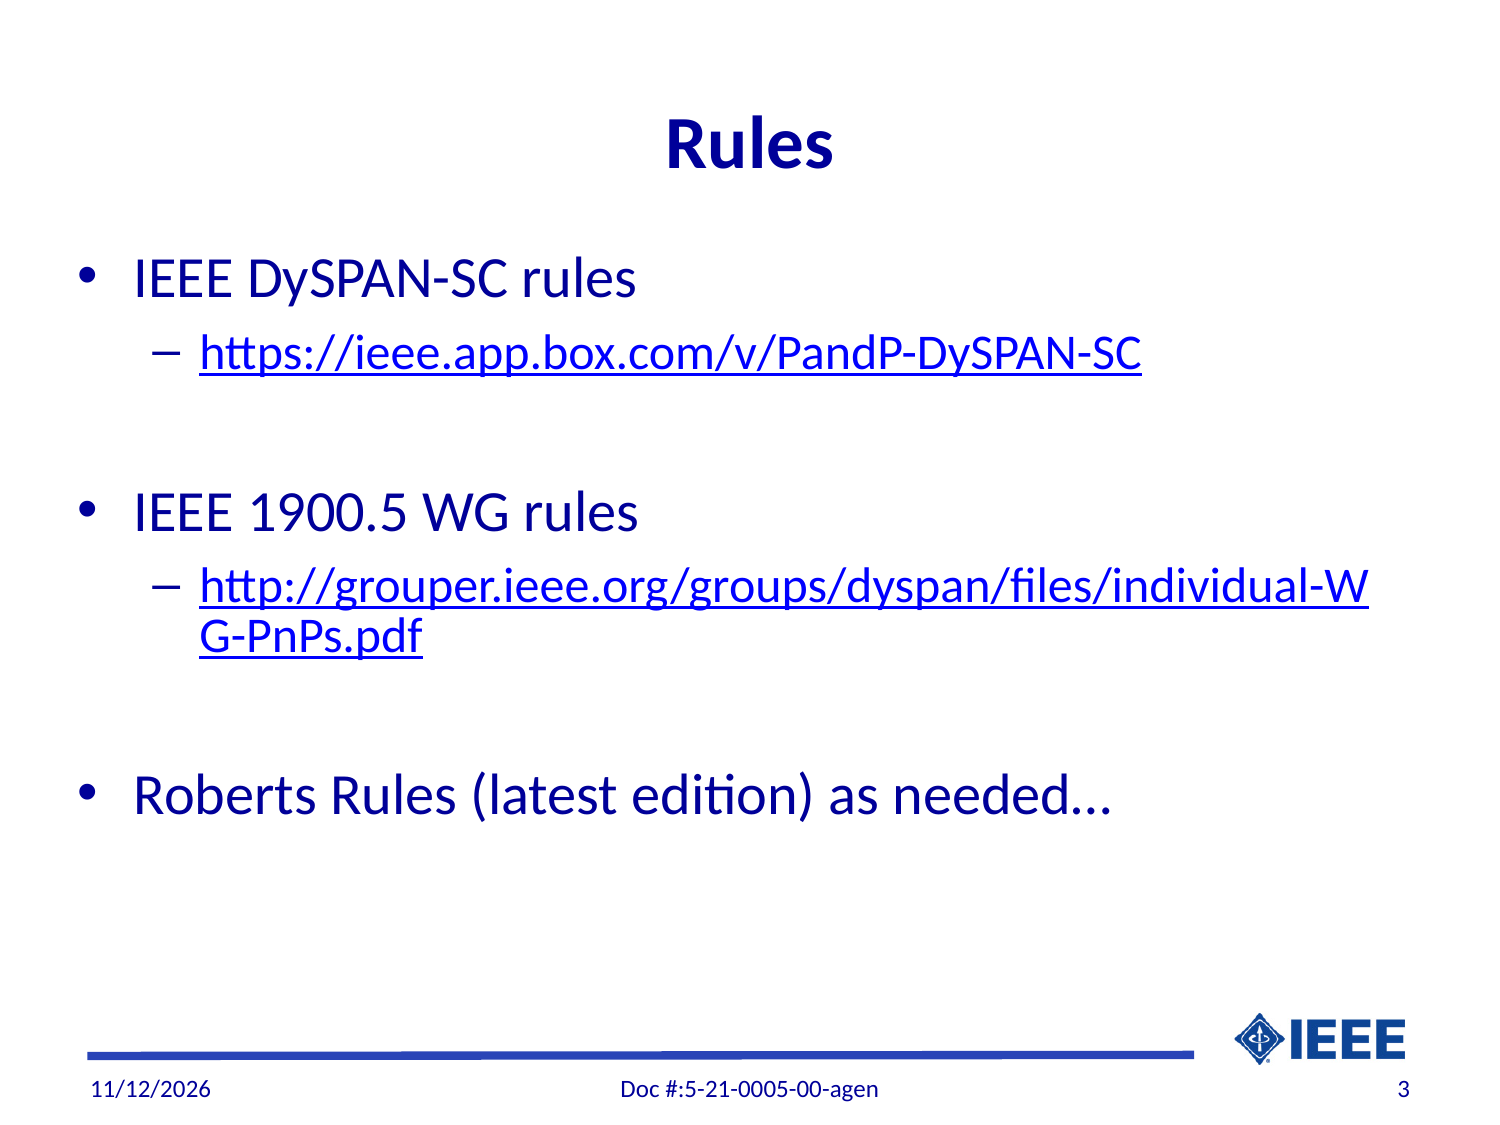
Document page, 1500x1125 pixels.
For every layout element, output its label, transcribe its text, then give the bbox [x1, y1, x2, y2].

footer Doc #:5-21-0005-00-agen [512, 1057, 988, 1118]
list IEEE DySPAN-SC rules https://ieee.app.box.com/v/PandP-DySPAN-SC IEEE 1900.5 WG rules http://grouper.ieee.org/groups/dyspan/files/individual-WG-PnPs.pdf Roberts Rules (latest edition) as needed… [62, 232, 1413, 975]
picture [1231, 1011, 1406, 1057]
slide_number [75, 1057, 425, 1118]
title Rules [75, 45, 1425, 233]
slide_number 3 [1074, 1057, 1425, 1118]
